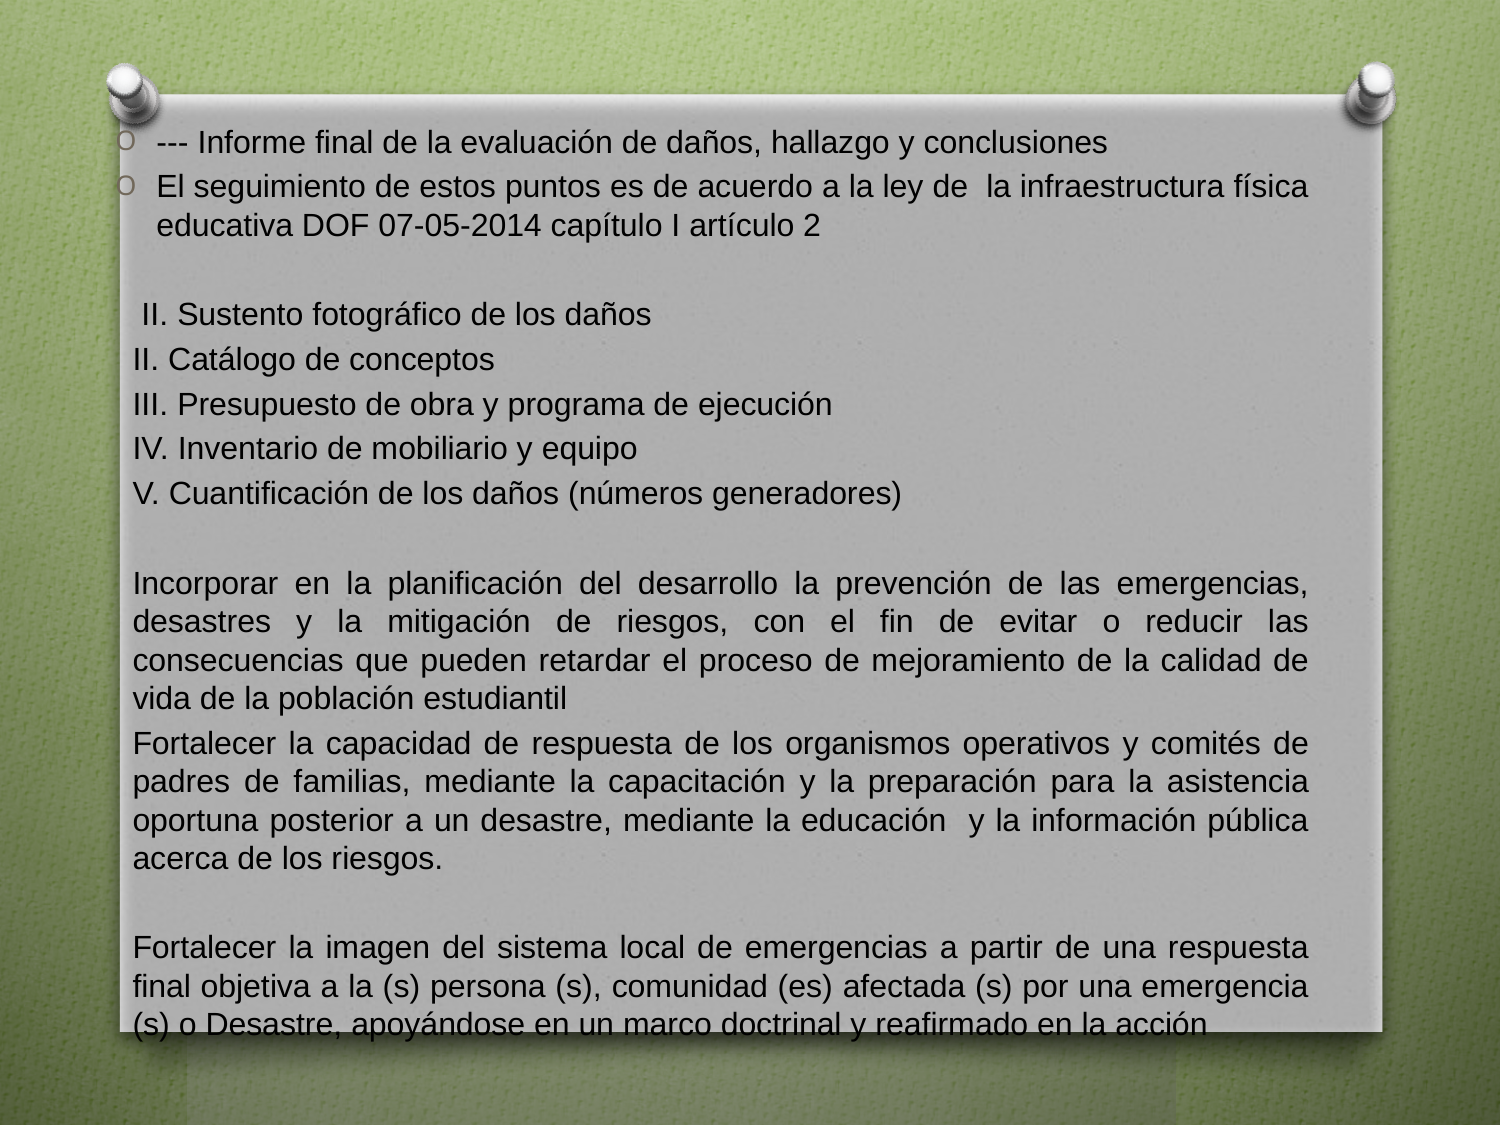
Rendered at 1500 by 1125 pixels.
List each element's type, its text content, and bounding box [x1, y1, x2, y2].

picture [1317, 35, 1439, 156]
list --- Informe final de la evaluación de daños, hallazgo y conclusiones El seguimiento de estos puntos es de acuerdo a la ley de la infraestructura física educativa DOF 07-05-2014 capítulo I artículo 2 II. Sustento fotográfico de los daños II. Catálogo de conceptos III. Presupuesto de obra y programa de ejecución IV. Inventario de mobiliario y equipo V. Cuantificación de los daños (números generadores) Incorporar en la planificación del desarrollo la prevención de las emergencias, desastres y la mitigación de riesgos, con el fin de evitar o reducir las consecuencias que pueden retardar el proceso de mejoramiento de la calidad de vida de la población estudiantil Fortalecer la capacidad de respuesta de los organismos operativos y comités de padres de familias, mediante la capacitación y la preparación para la asistencia oportuna posterior a un desastre, mediante la educación y la información pública acerca de los riesgos. Fortalecer la imagen del sistema local de emergencias a partir de una respuesta final objetiva a la (s) persona (s), comunidad (es) afectada (s) por una emergencia (s) o Desastre, apoyándose en un marco doctrinal y reafirmado en la acción [100, 113, 1325, 1050]
picture [75, 29, 198, 127]
